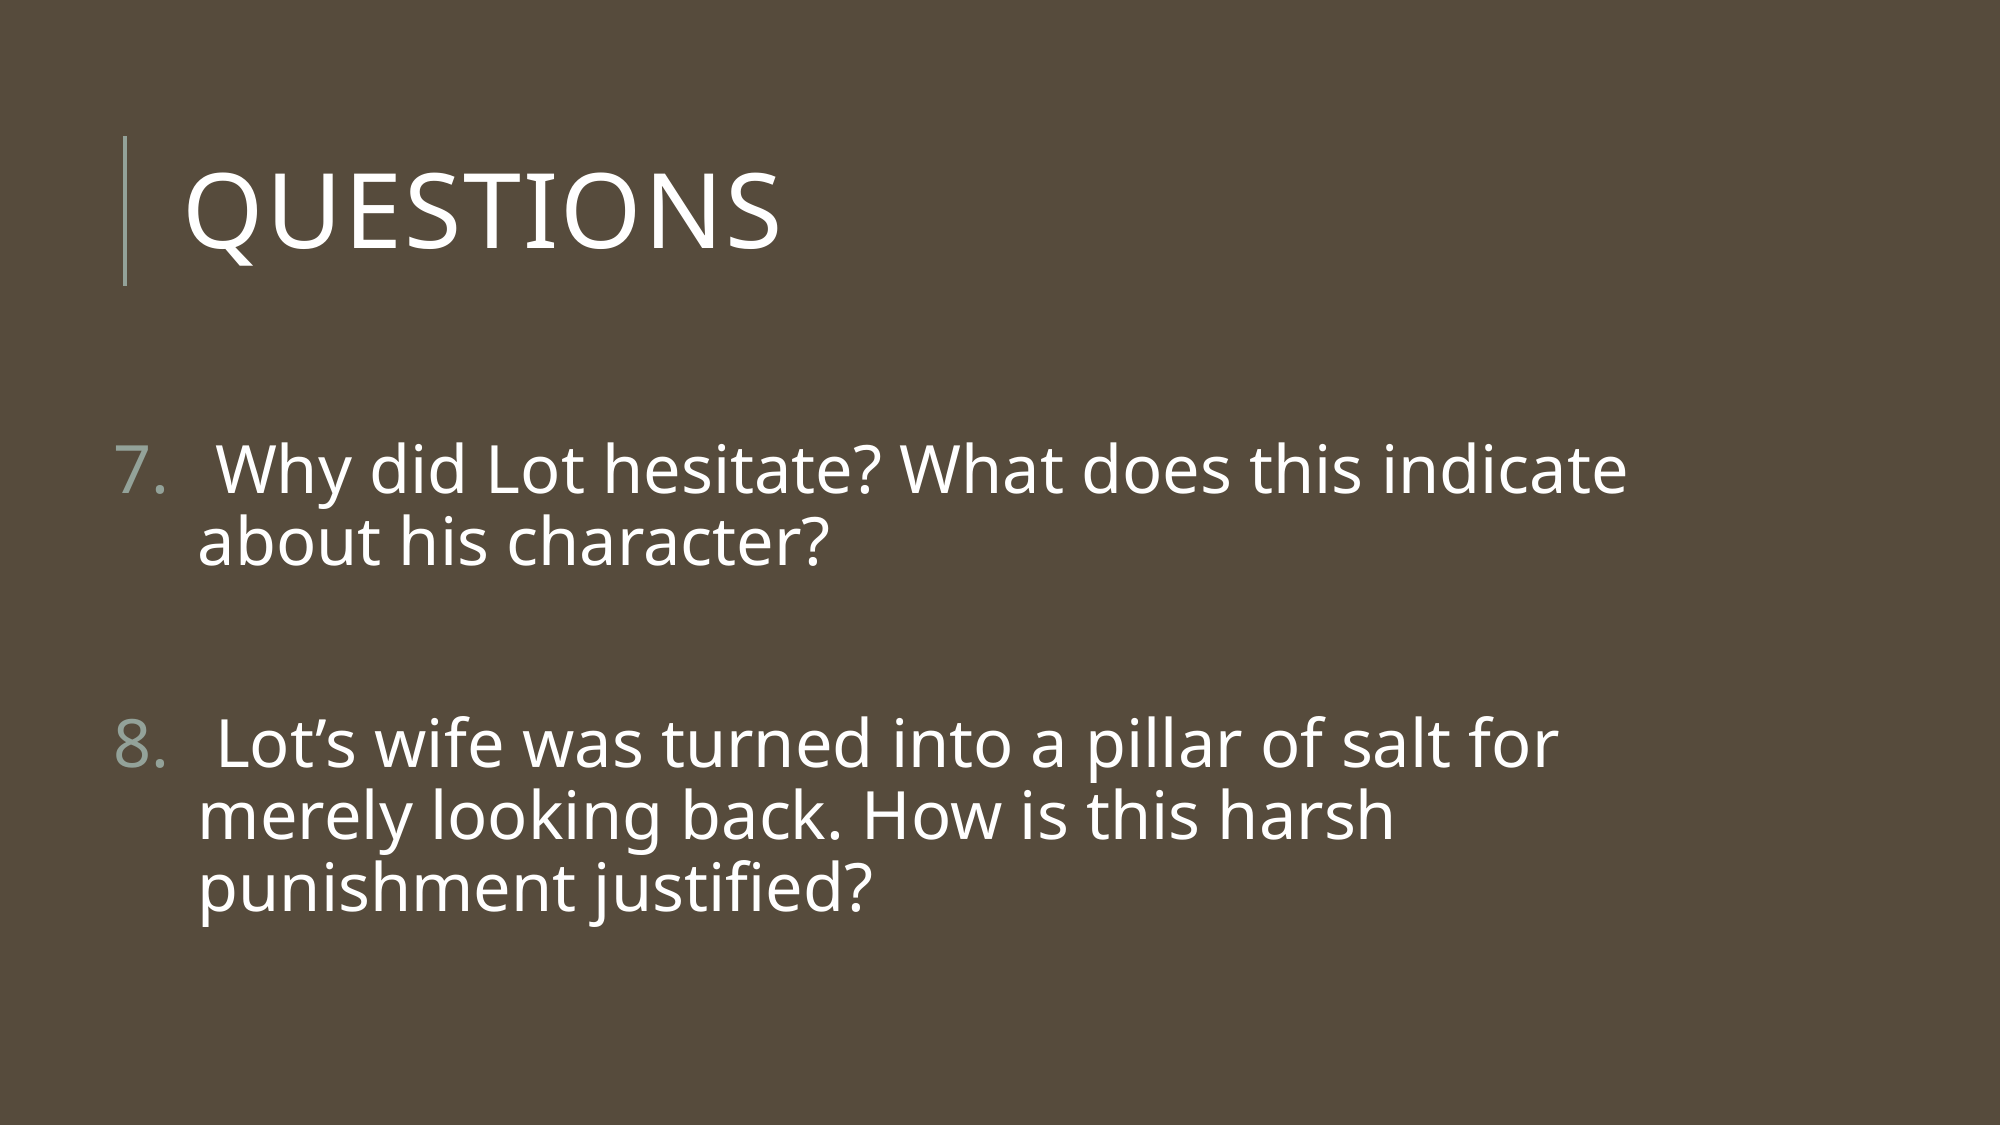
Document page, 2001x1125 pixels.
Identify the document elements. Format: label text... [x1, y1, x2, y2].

list Why did Lot hesitate? What does this indicate about his character? Lot’s wife was turned into a pillar of salt for merely looking back. How is this harsh punishment justified? [105, 428, 1701, 1088]
title Questions [168, 96, 1763, 342]
